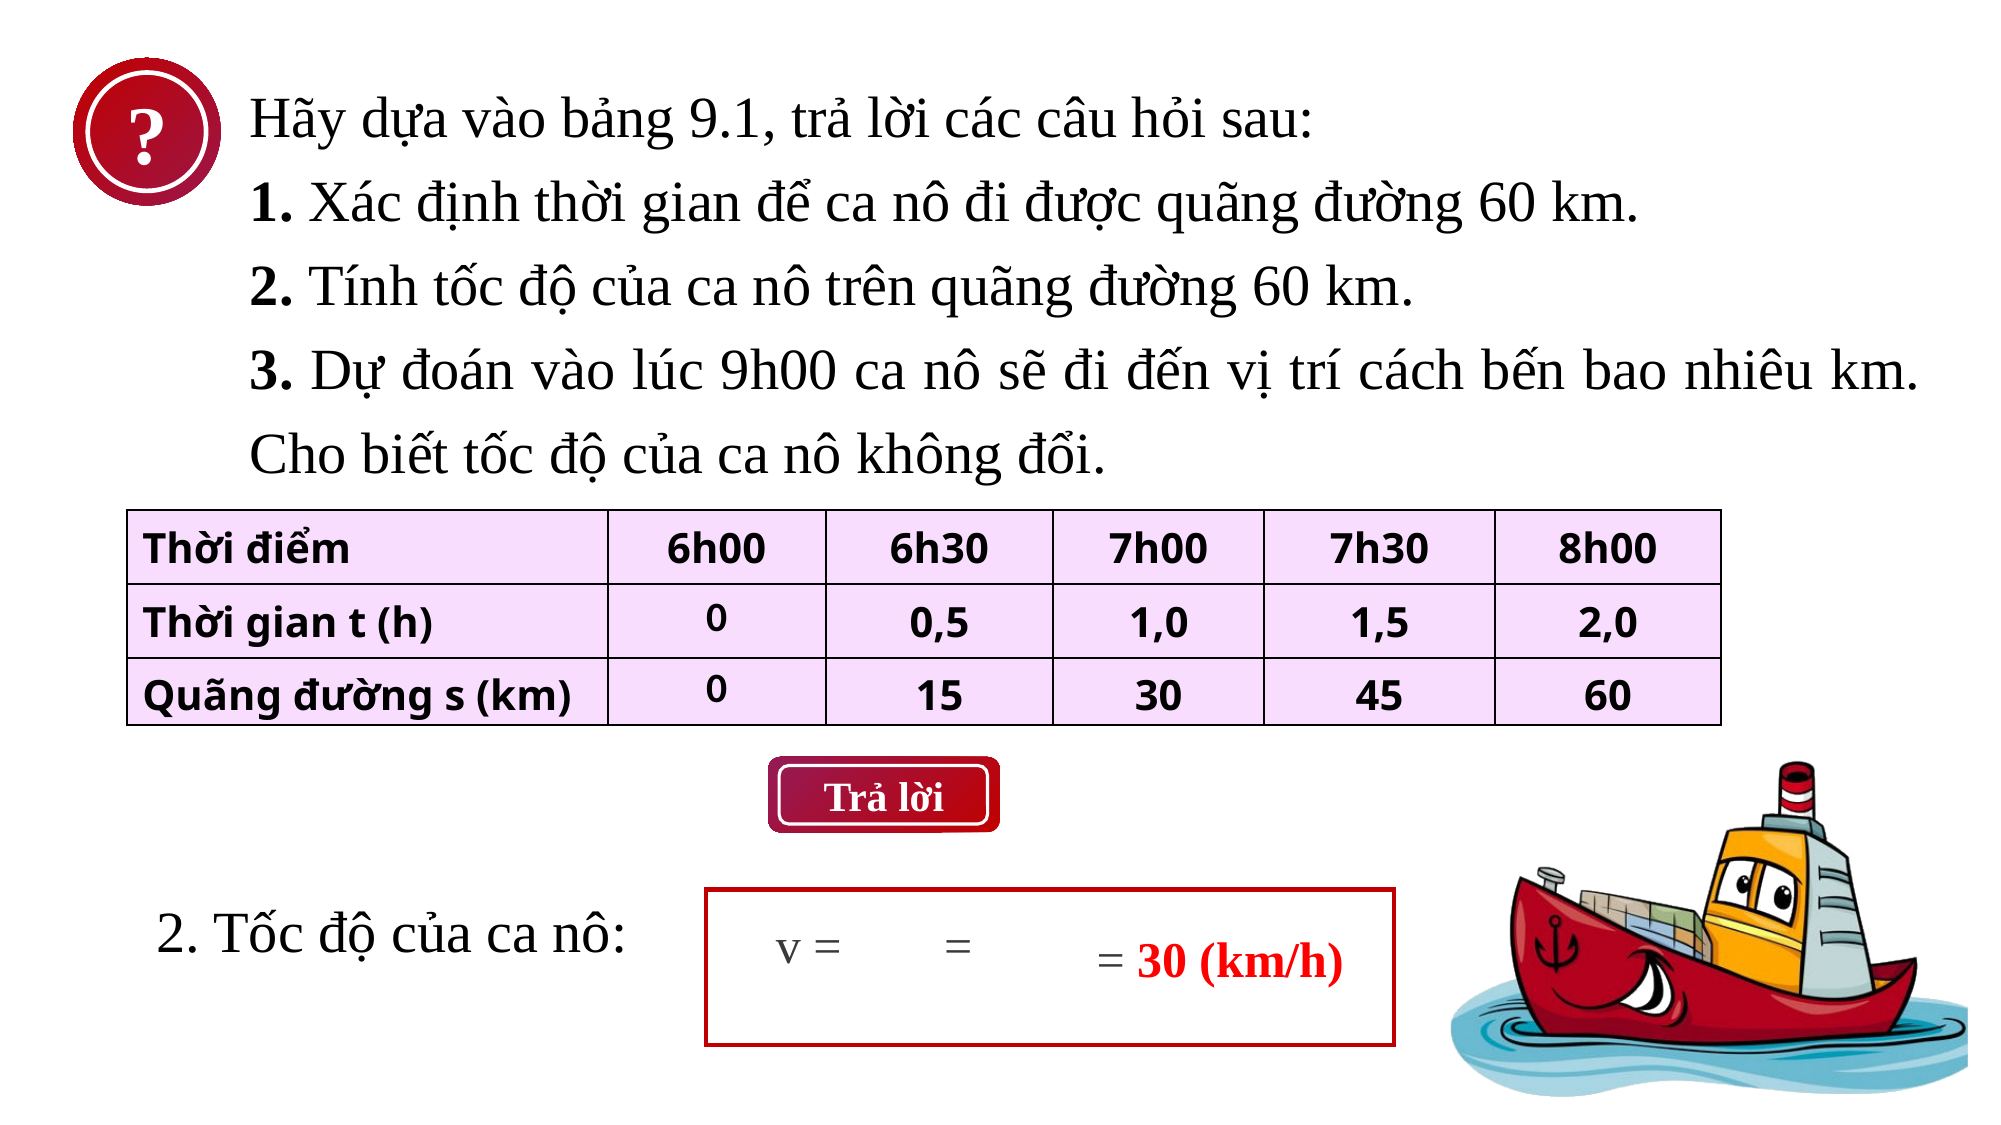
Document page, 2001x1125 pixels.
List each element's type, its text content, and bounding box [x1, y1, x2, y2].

text_box Hãy dựa vào bảng 9.1, trả lời các câu hỏi sau: 1. Xác định thời gian để ca nô đi được quãng đường 60 km. 2. Tính tốc độ của ca nô trên quãng đường 60 km. 3. Dự đoán vào lúc 9h00 ca nô sẽ đi đến vị trí cách bến bao nhiêu km. Cho biết tốc độ của ca nô không đổi. [235, 57, 1936, 493]
table_cell 45 [1265, 659, 1494, 724]
table_cell 1,0 [1054, 585, 1263, 657]
table_header 6h00 [609, 511, 825, 583]
table_cell 30 [1054, 659, 1263, 724]
table_header 7h30 [1265, 511, 1494, 583]
table_cell 0,5 [827, 585, 1052, 657]
table_header 8h00 [1496, 511, 1720, 583]
text_box 2. Tốc độ của ca nô: [141, 880, 675, 972]
table_cell 2,0 [1496, 585, 1720, 657]
table_cell Quãng đường s (km) [128, 659, 607, 724]
table_header 7h00 [1054, 511, 1263, 583]
table_cell Thời gian t (h) [128, 585, 607, 657]
table_header Thời điểm [128, 511, 607, 583]
table_cell 60 [1496, 659, 1720, 724]
table_cell 0 [609, 585, 825, 657]
table_header 6h30 [827, 511, 1052, 583]
picture [1440, 749, 1969, 1110]
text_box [768, 756, 1000, 833]
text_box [705, 889, 1441, 1046]
table_cell 15 [827, 659, 1052, 724]
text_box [73, 57, 221, 206]
table_cell 0 [609, 659, 825, 724]
table_cell 1,5 [1265, 585, 1494, 657]
